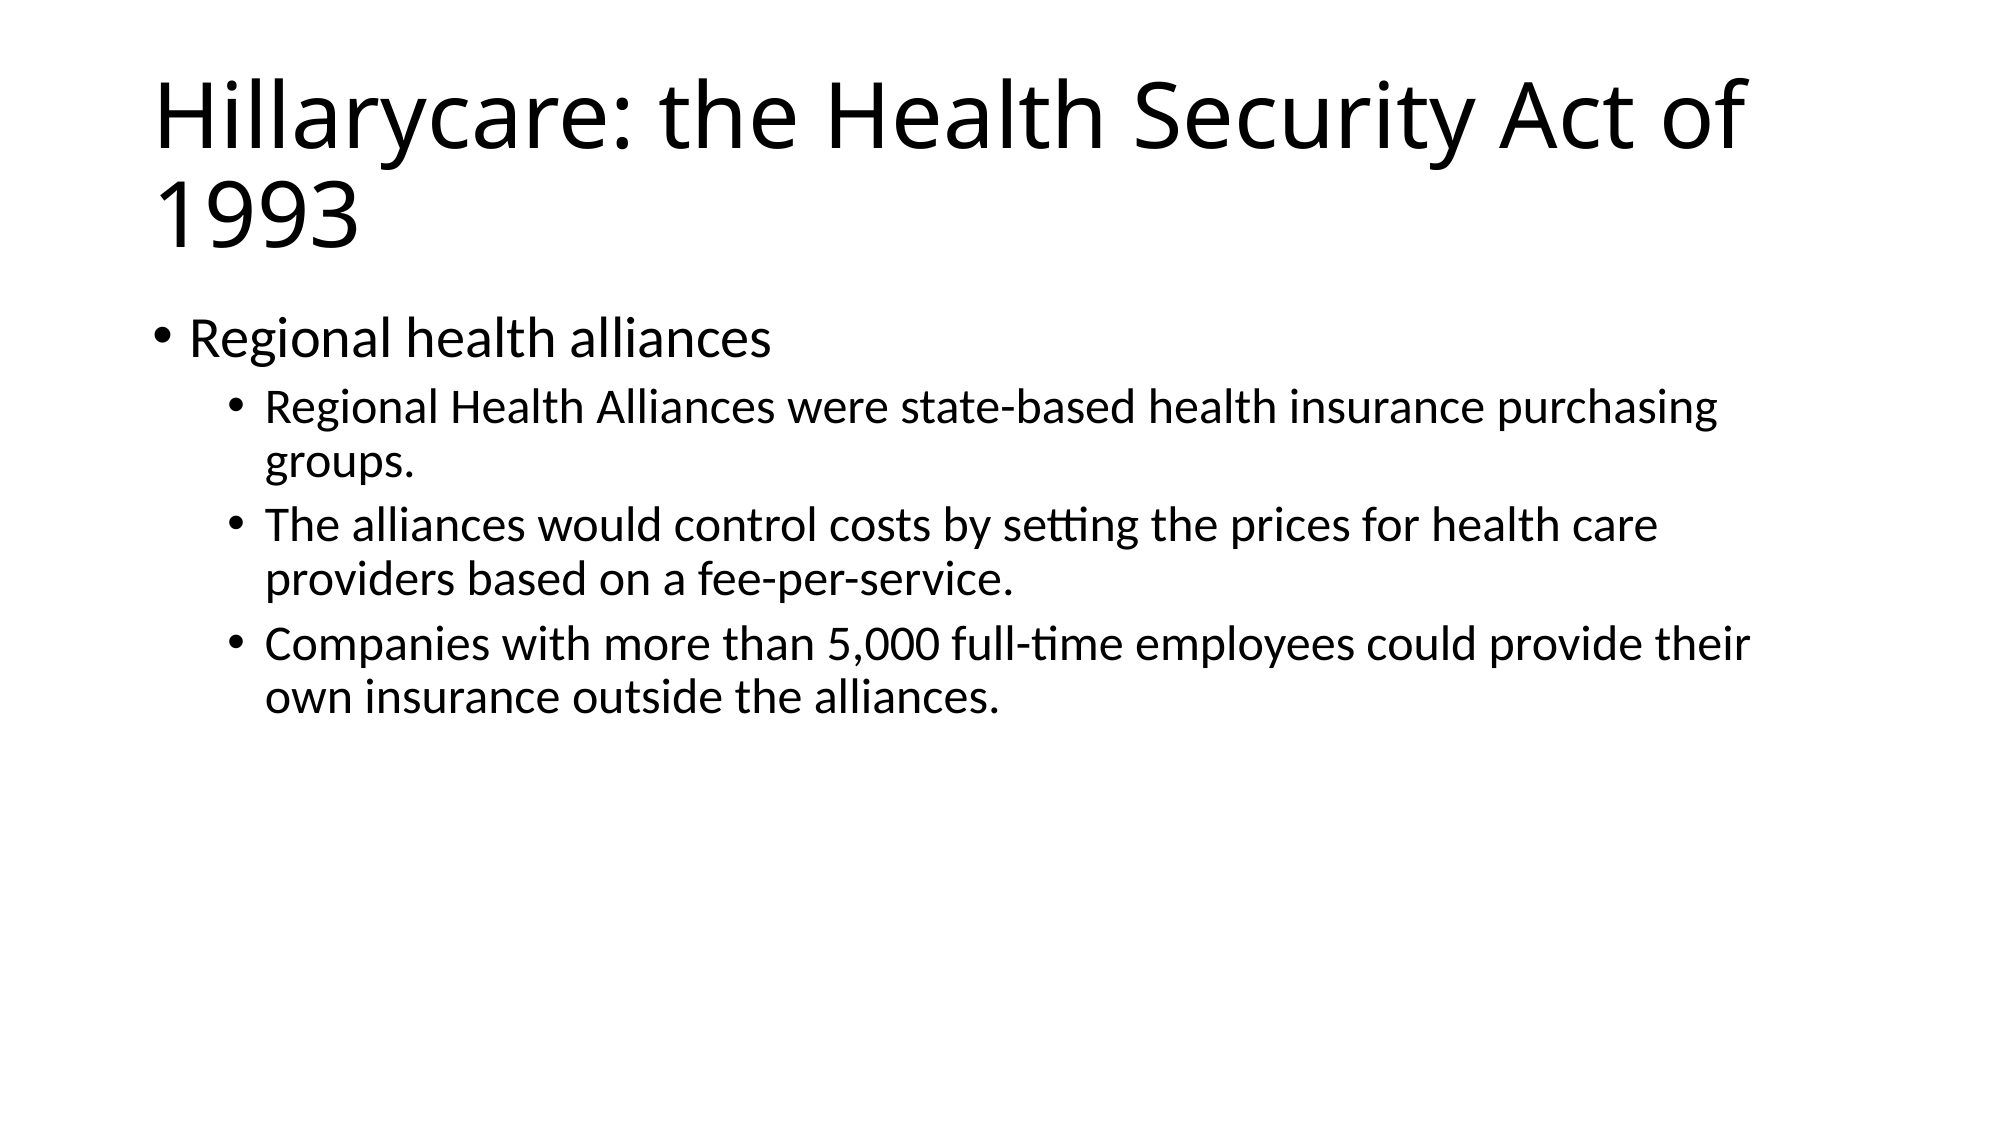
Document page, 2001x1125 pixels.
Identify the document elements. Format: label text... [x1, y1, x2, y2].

title Hillarycare: the Health Security Act of 1993 [137, 59, 1863, 278]
list Regional health alliances Regional Health Alliances were state-based health insurance purchasing groups. The alliances would control costs by setting the prices for health care providers based on a fee-per-service. Companies with more than 5,000 full-time employees could provide their own insurance outside the alliances. [137, 299, 1863, 1014]
